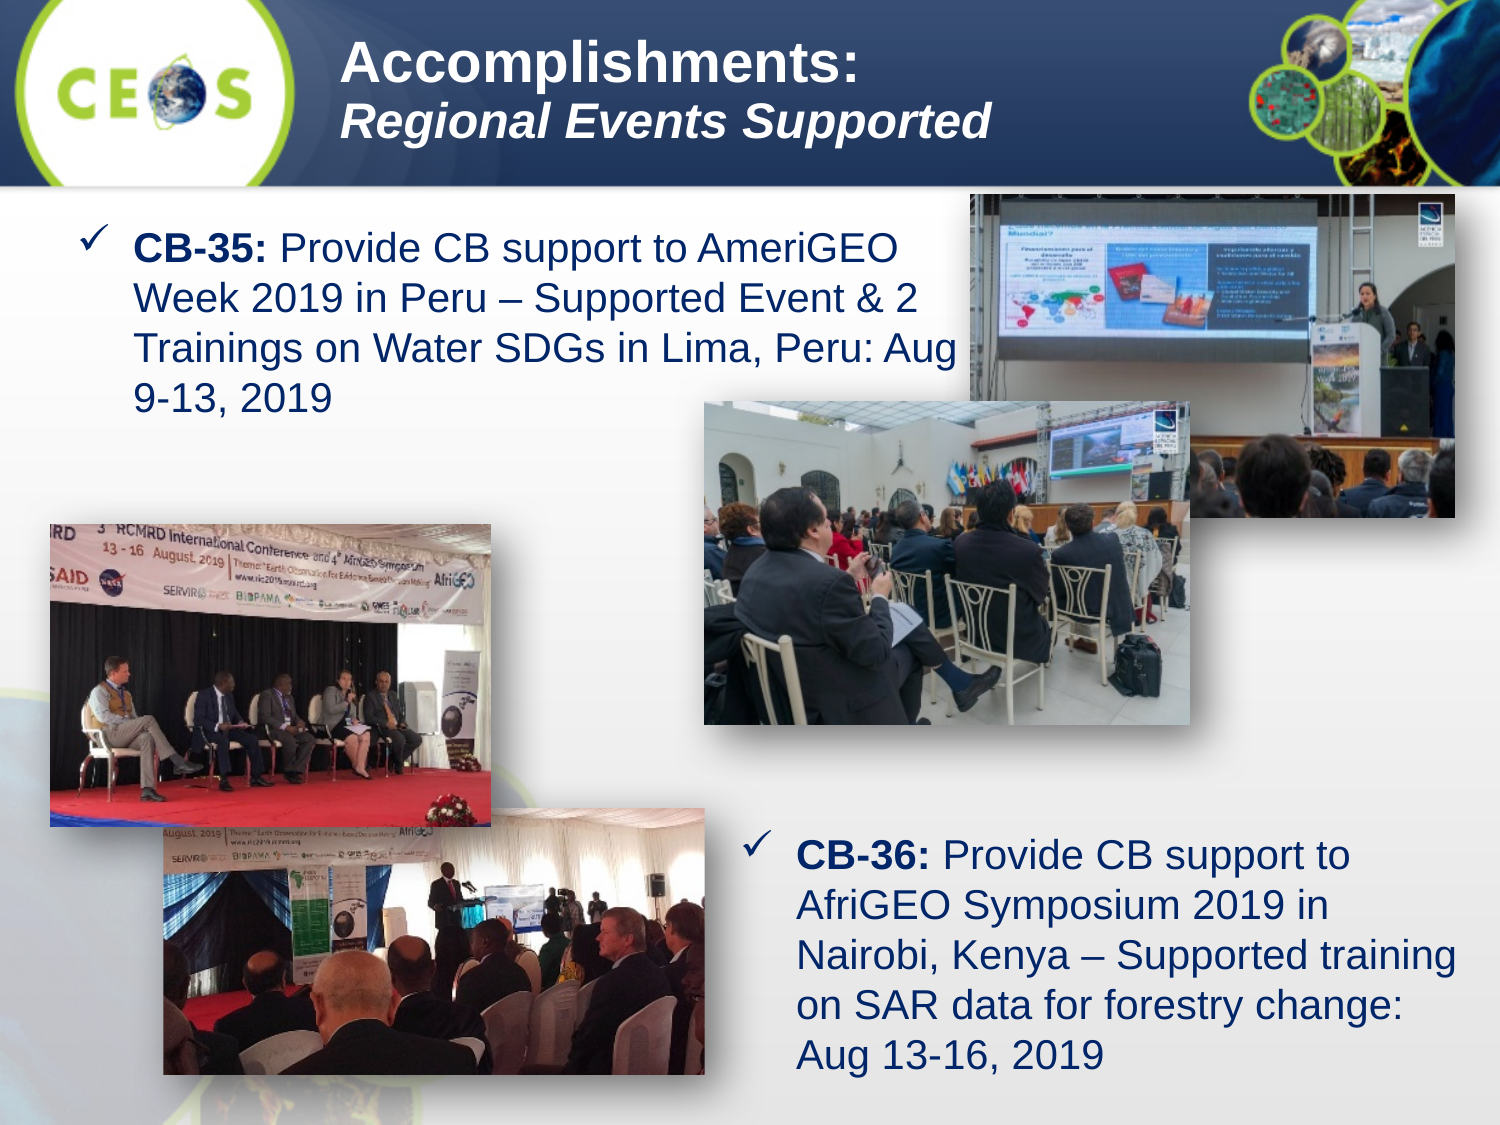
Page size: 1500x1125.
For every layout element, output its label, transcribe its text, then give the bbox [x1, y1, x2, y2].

list Accomplishments: Regional Events Supported [324, 24, 1213, 163]
picture [0, 0, 1500, 1125]
text_box CB-36: Provide CB support to AfriGEO Symposium 2019 in Nairobi, Kenya – Supported training on SAR data for forestry change: Aug 13-16, 2019 [724, 820, 1475, 1088]
text_box CB-35: Provide CB support to AmeriGEO Week 2019 in Peru – Supported Event & 2 Trainings on Water SDGs in Lima, Peru: Aug 9-13, 2019 [62, 213, 970, 338]
